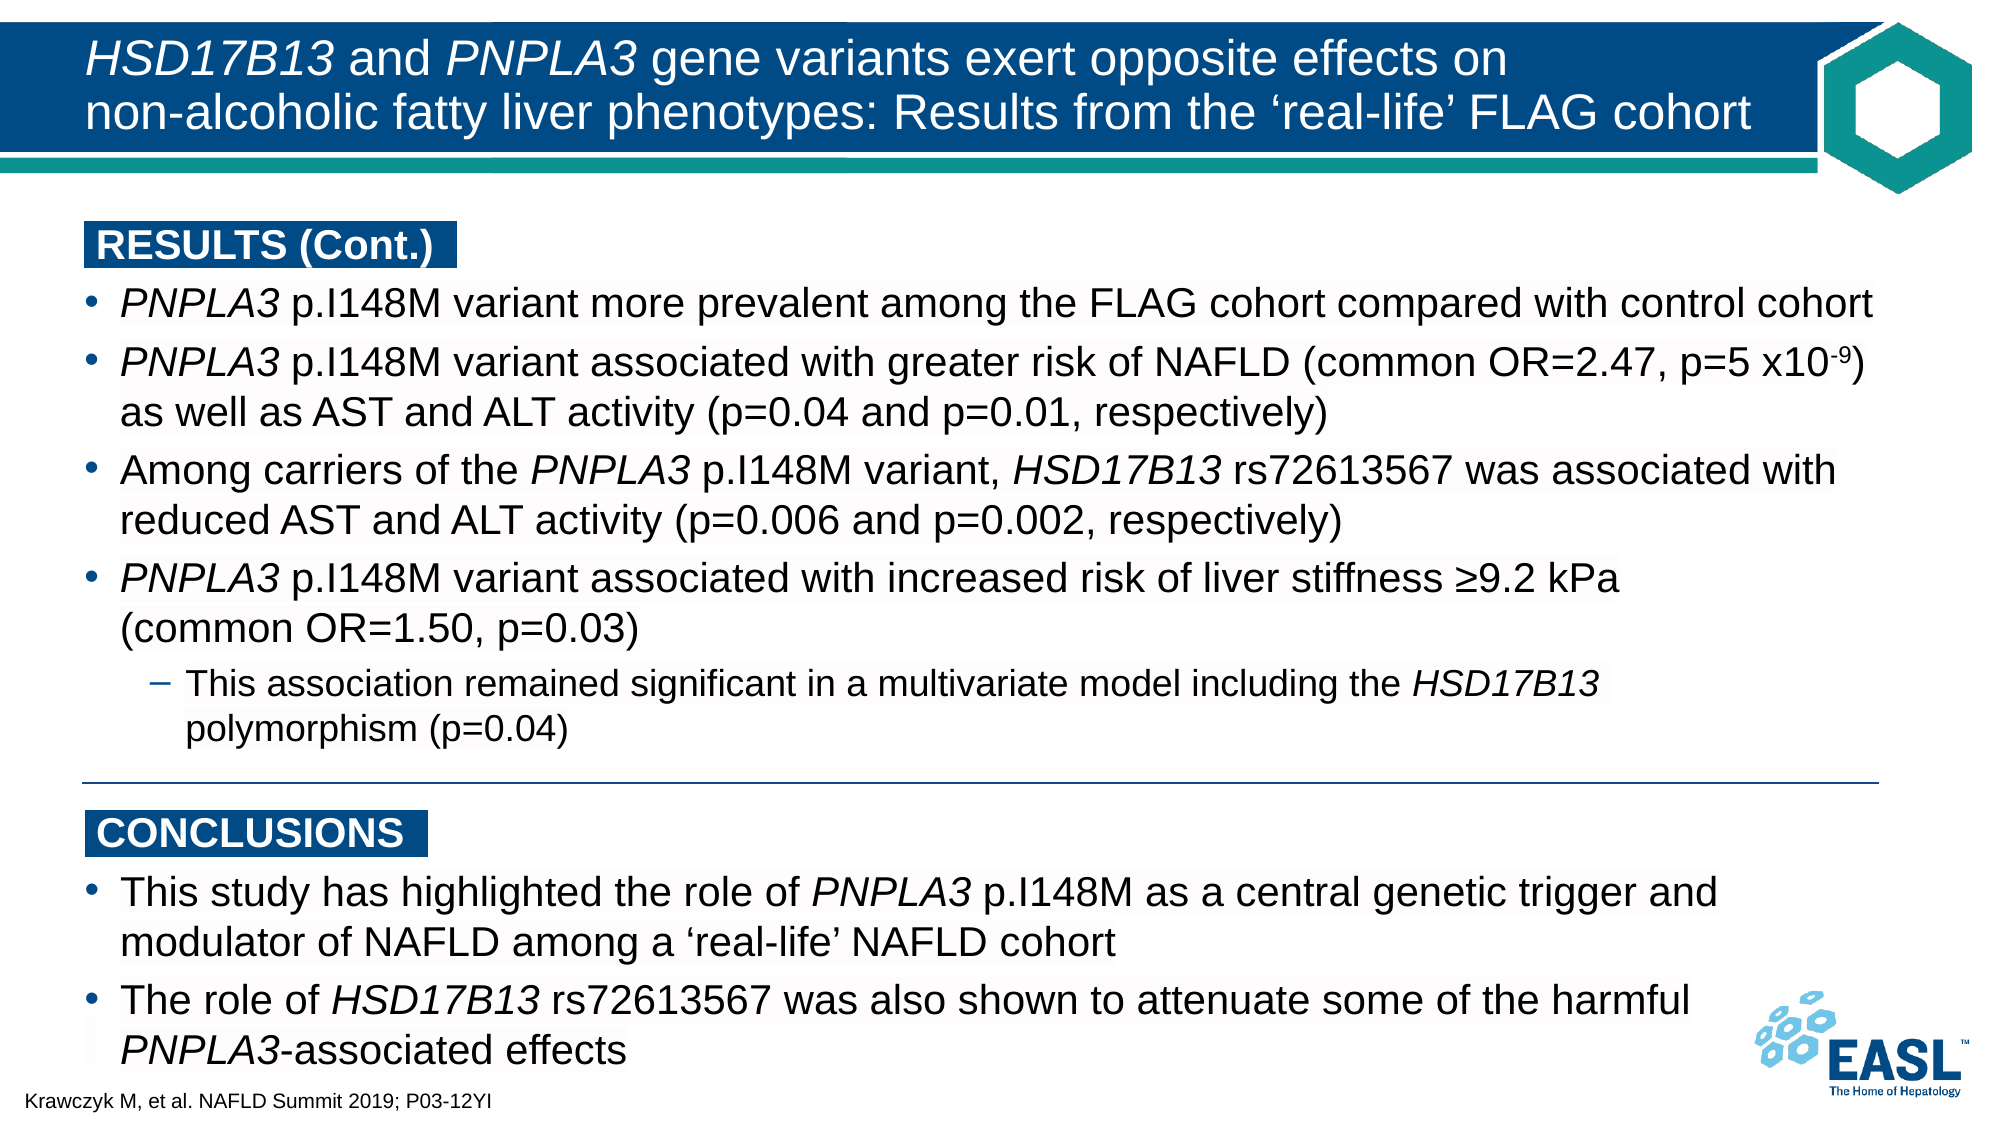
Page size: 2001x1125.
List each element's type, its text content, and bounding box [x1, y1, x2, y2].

text_box CONCLUSIONS ‌ This study has highlighted the role of PNPLA3 p.I148M as a central genetic trigger and modulator of NAFLD among a ‘real-life’ NAFLD cohort The role of HSD17B13 rs72613567 was also shown to attenuate some of the harmful PNPLA3-associated effects [69, 798, 1880, 1081]
list Krawczyk M, et al. NAFLD Summit 2019; P03-12YI [1, 1062, 1111, 1125]
picture [0, 22, 1972, 194]
text_box RESULTS (Cont.) ‌ PNPLA3 p.I148M variant more prevalent among the FLAG cohort compared with control cohort PNPLA3 p.I148M variant associated with greater risk of NAFLD (common OR=2.47, p=5 x10-9) as well as AST and ALT activity (p=0.04 and p=0.01, respectively) Among carriers of the PNPLA3 p.I148M variant, HSD17B13 rs72613567 was associated with reduced AST and ALT activity (p=0.006 and p=0.002, respectively) PNPLA3 p.I148M variant associated with increased risk of liver stiffness ≥9.2 kPa (common OR=1.50, p=0.03) This association remained significant in a multivariate model including the HSD17B13 polymorphism (p=0.04) [69, 210, 1901, 593]
picture [1750, 987, 1972, 1100]
title HSD17B13 and PNPLA3 gene variants exert opposite effects on non-alcoholic fatty liver phenotypes: Results from the ‘real-life’ FLAG cohort [69, 23, 1792, 150]
